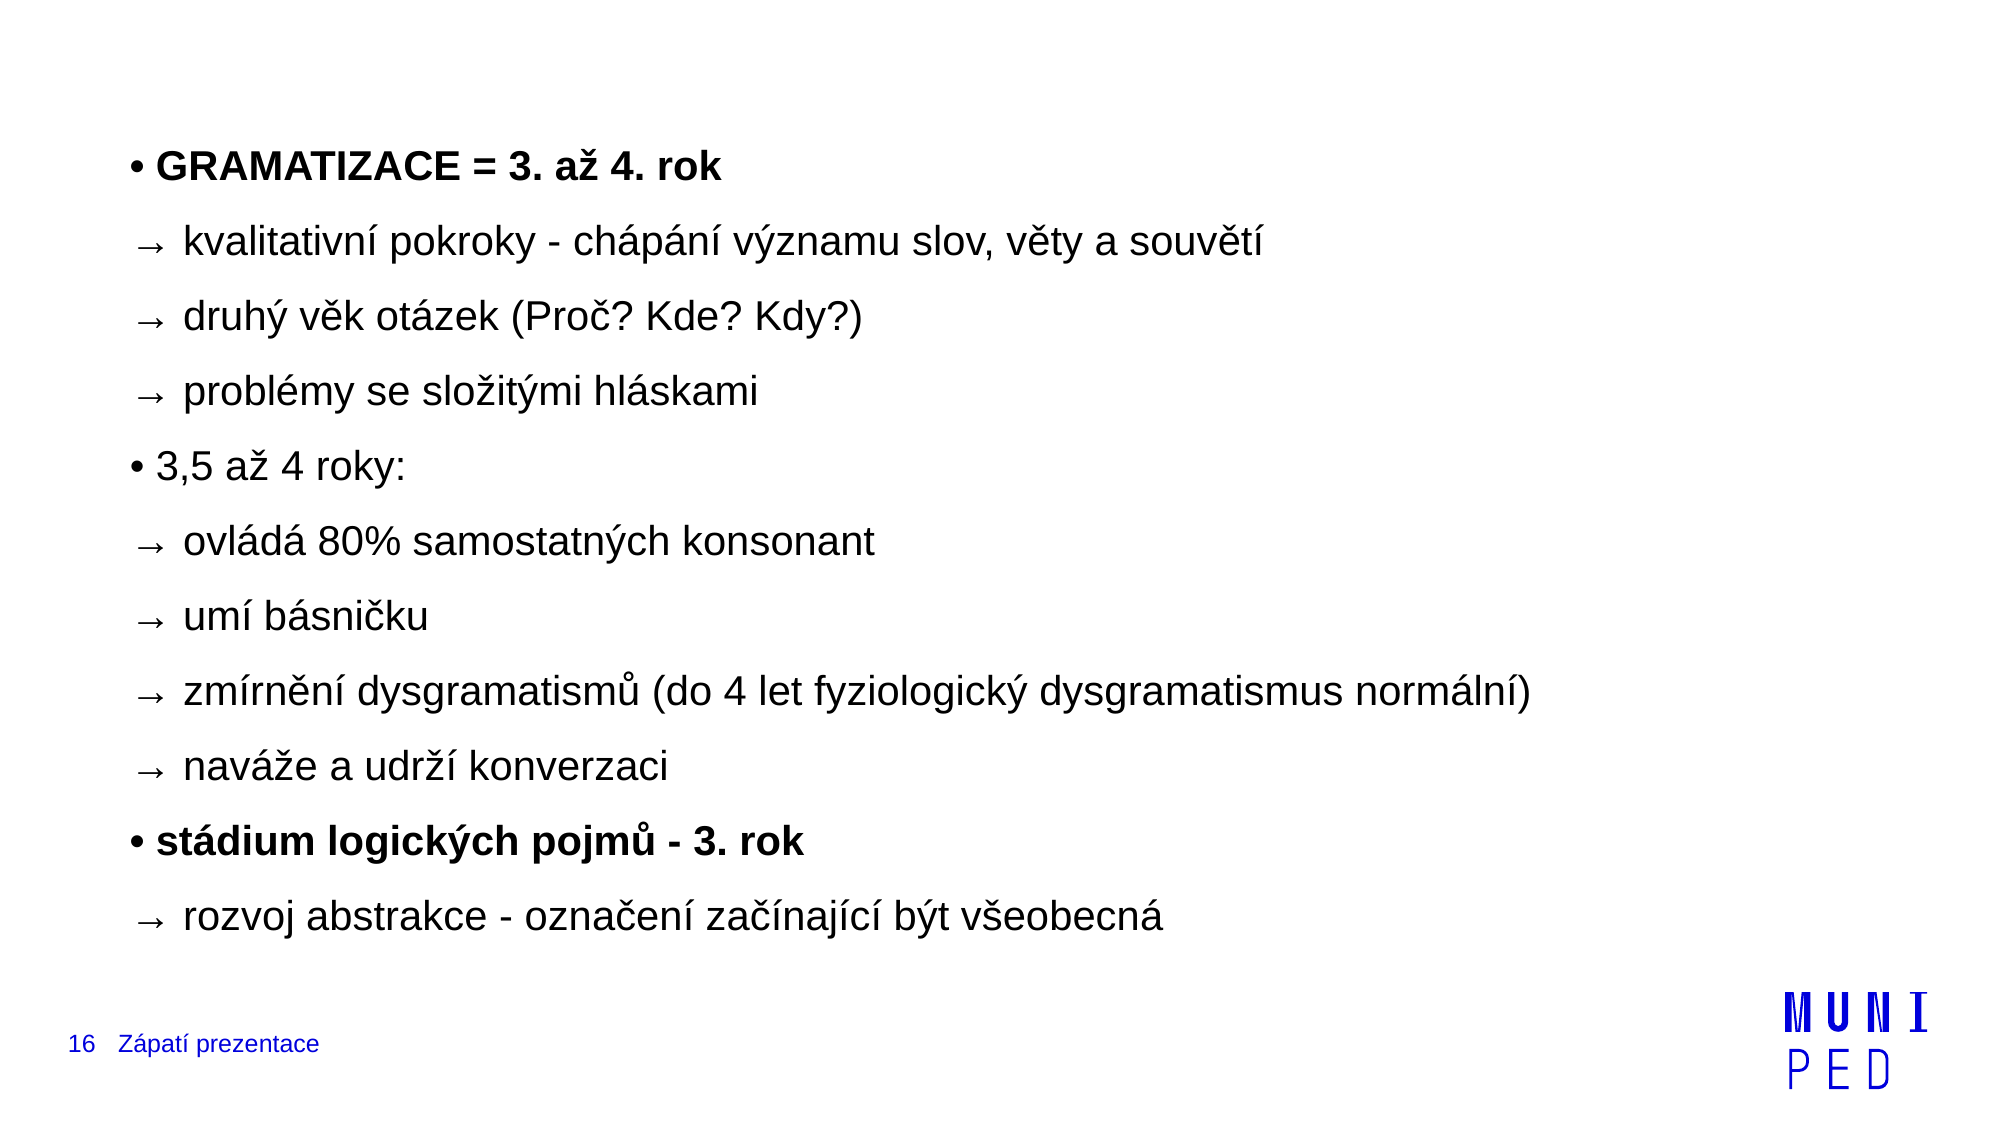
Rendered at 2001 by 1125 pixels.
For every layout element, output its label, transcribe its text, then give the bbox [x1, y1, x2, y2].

footer Zápatí prezentace [118, 1021, 1418, 1063]
list • GRAMATIZACE = 3. až 4. rok → kvalitativní pokroky - chápání významu slov, věty a souvětí → druhý věk otázek (Proč? Kde? Kdy?) → problémy se složitými hláskami • 3,5 až 4 roky: → ovládá 80% samostatných konsonant → umí básničku → zmírnění dysgramatismů (do 4 let fyziologický dysgramatismus normální) → naváže a udrží konverzaci • stádium logických pojmů - 3. rok → rozvoj abstrakce - označení začínající být všeobecná [118, 113, 1883, 957]
slide_number 16 [67, 1021, 110, 1063]
